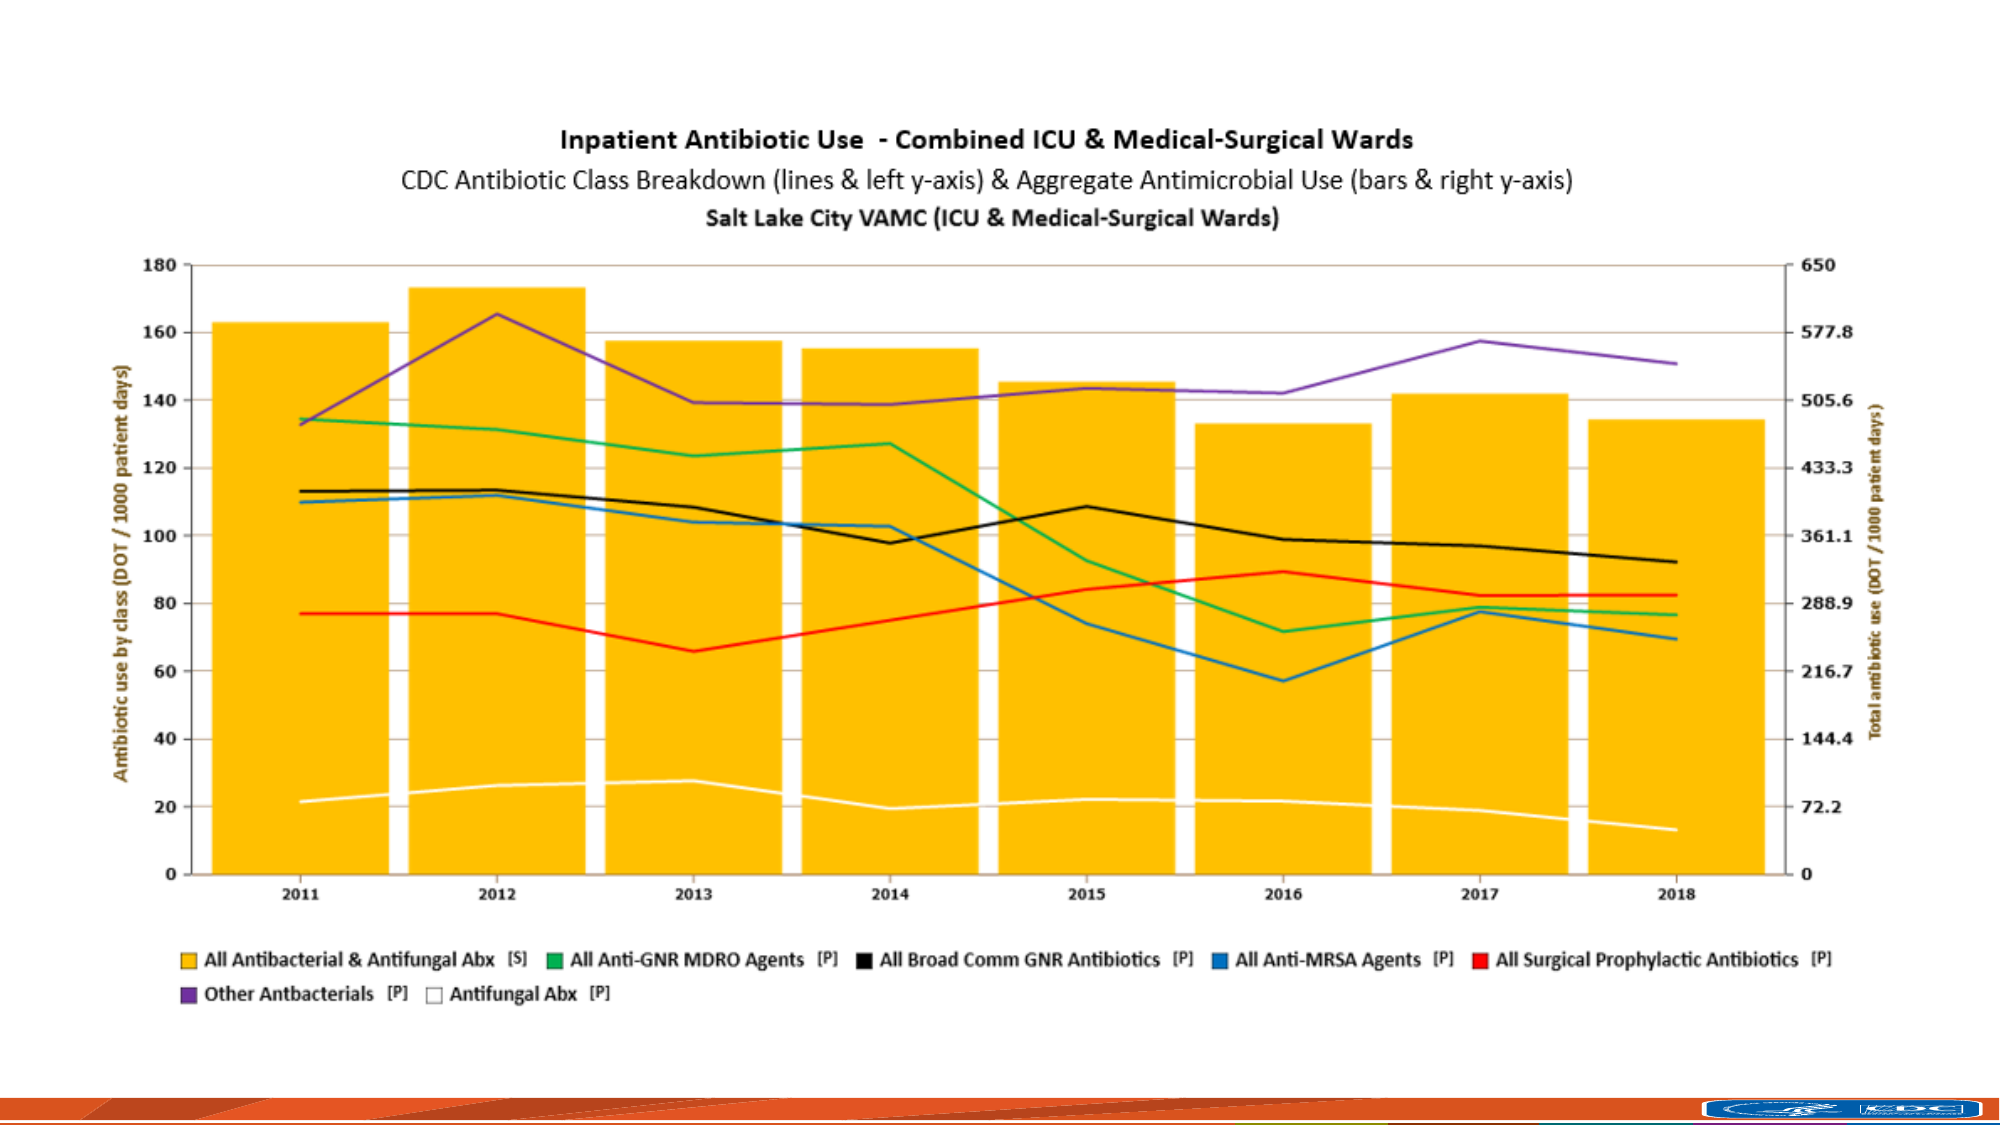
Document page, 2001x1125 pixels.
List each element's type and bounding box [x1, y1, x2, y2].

picture [102, 107, 1898, 1018]
